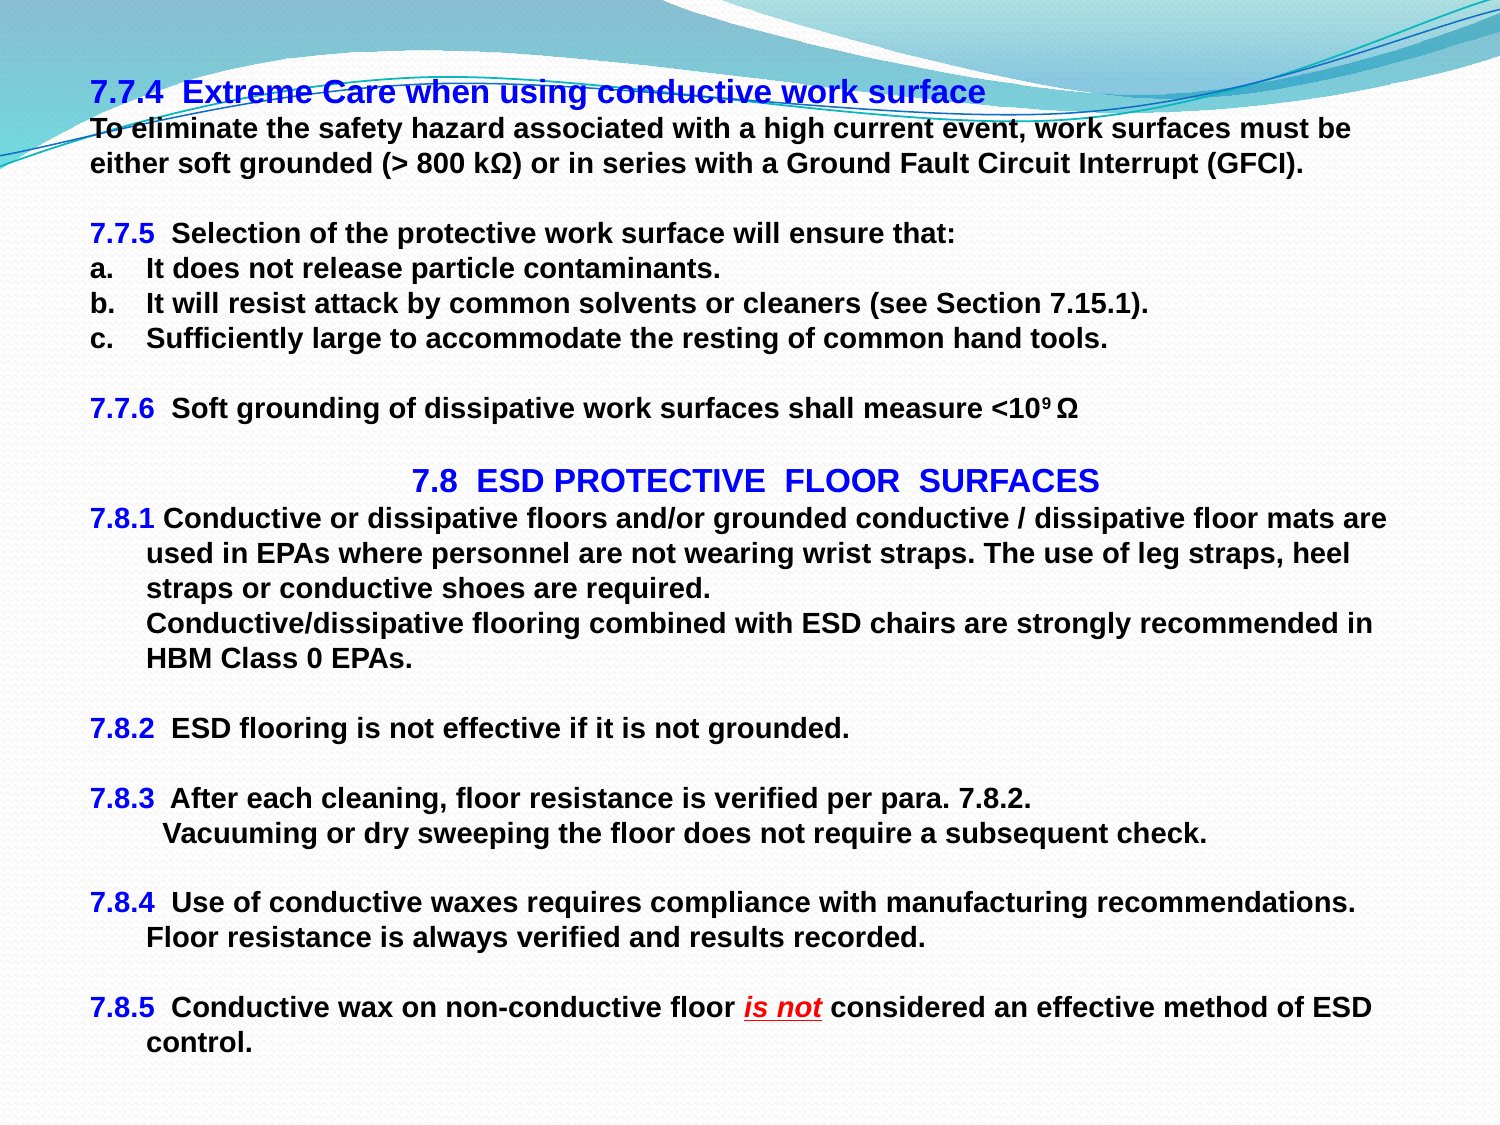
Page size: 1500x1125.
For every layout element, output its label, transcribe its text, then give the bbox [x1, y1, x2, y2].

text_box 7.7.4 Extreme Care when using conductive work surface To eliminate the safety hazard associated with a high current event, work surfaces must be either soft grounded (> 800 kΩ) or in series with a Ground Fault Circuit Interrupt (GFCI). 7.7.5 Selection of the protective work surface will ensure that: It does not release particle contaminants. It will resist attack by common solvents or cleaners (see Section 7.15.1). Sufficiently large to accommodate the resting of common hand tools. 7.7.6 Soft grounding of dissipative work surfaces shall measure <109 Ω 7.8 ESD PROTECTIVE FLOOR SURFACES 7.8.1 Conductive or dissipative floors and/or grounded conductive / dissipative floor mats are used in EPAs where personnel are not wearing wrist straps. The use of leg straps, heel straps or conductive shoes are required. Conductive/dissipative flooring combined with ESD chairs are strongly recommended in HBM Class 0 EPAs. 7.8.2 ESD flooring is not effective if it is not grounded. 7.8.3 After each cleaning, floor resistance is verified per para. 7.8.2. Vacuuming or dry sweeping the floor does not require a subsequent check. 7.8.4 Use of conductive waxes requires compliance with manufacturing recommendations. Floor resistance is always verified and results recorded. 7.8.5 Conductive wax on non-conductive floor is not considered an effective method of ESD control. [74, 62, 1438, 1066]
